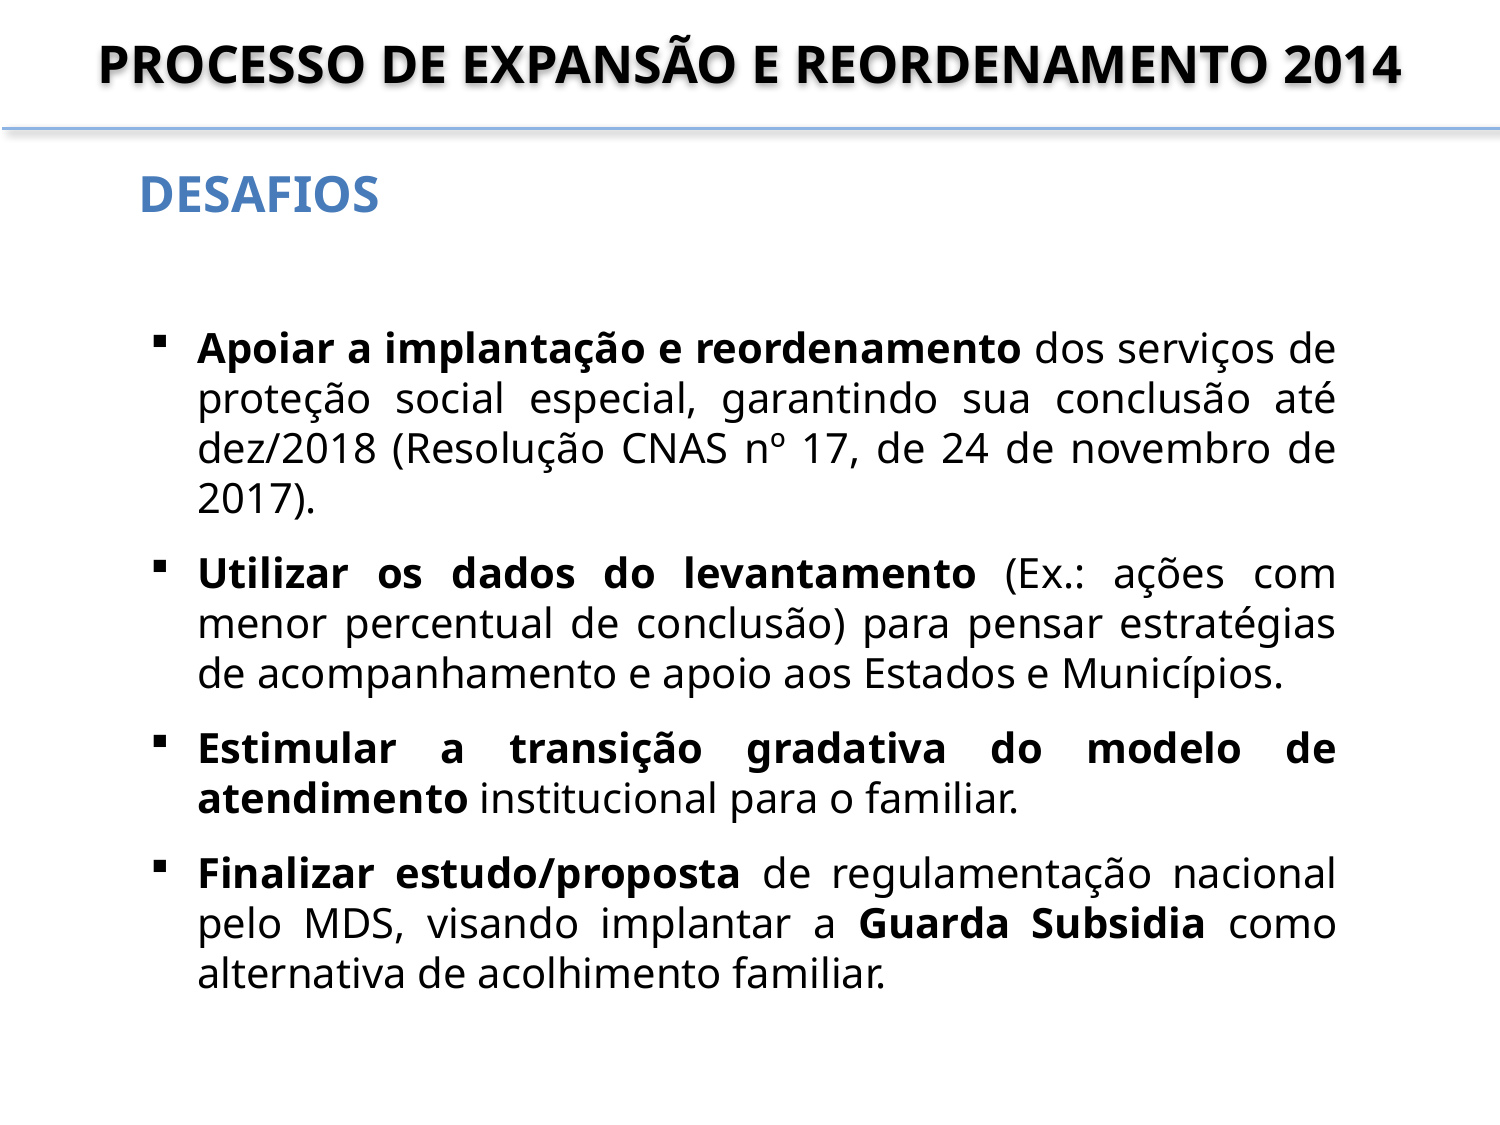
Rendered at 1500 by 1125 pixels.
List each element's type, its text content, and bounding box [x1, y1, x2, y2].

text_box Apoiar a implantação e reordenamento dos serviços de proteção social especial, garantindo sua conclusão até dez/2018 (Resolução CNAS nº 17, de 24 de novembro de 2017). Utilizar os dados do levantamento (Ex.: ações com menor percentual de conclusão) para pensar estratégias de acompanhamento e apoio aos Estados e Municípios. Estimular a transição gradativa do modelo de atendimento institucional para o familiar. Finalizar estudo/proposta de regulamentação nacional pelo MDS, visando implantar a Guarda Subsidia como alternativa de acolhimento familiar. [135, 314, 1353, 1005]
title DESAFIOS [123, 137, 1365, 256]
text_box PROCESSO DE EXPANSÃO E REORDENAMENTO 2014 [0, 0, 1500, 126]
